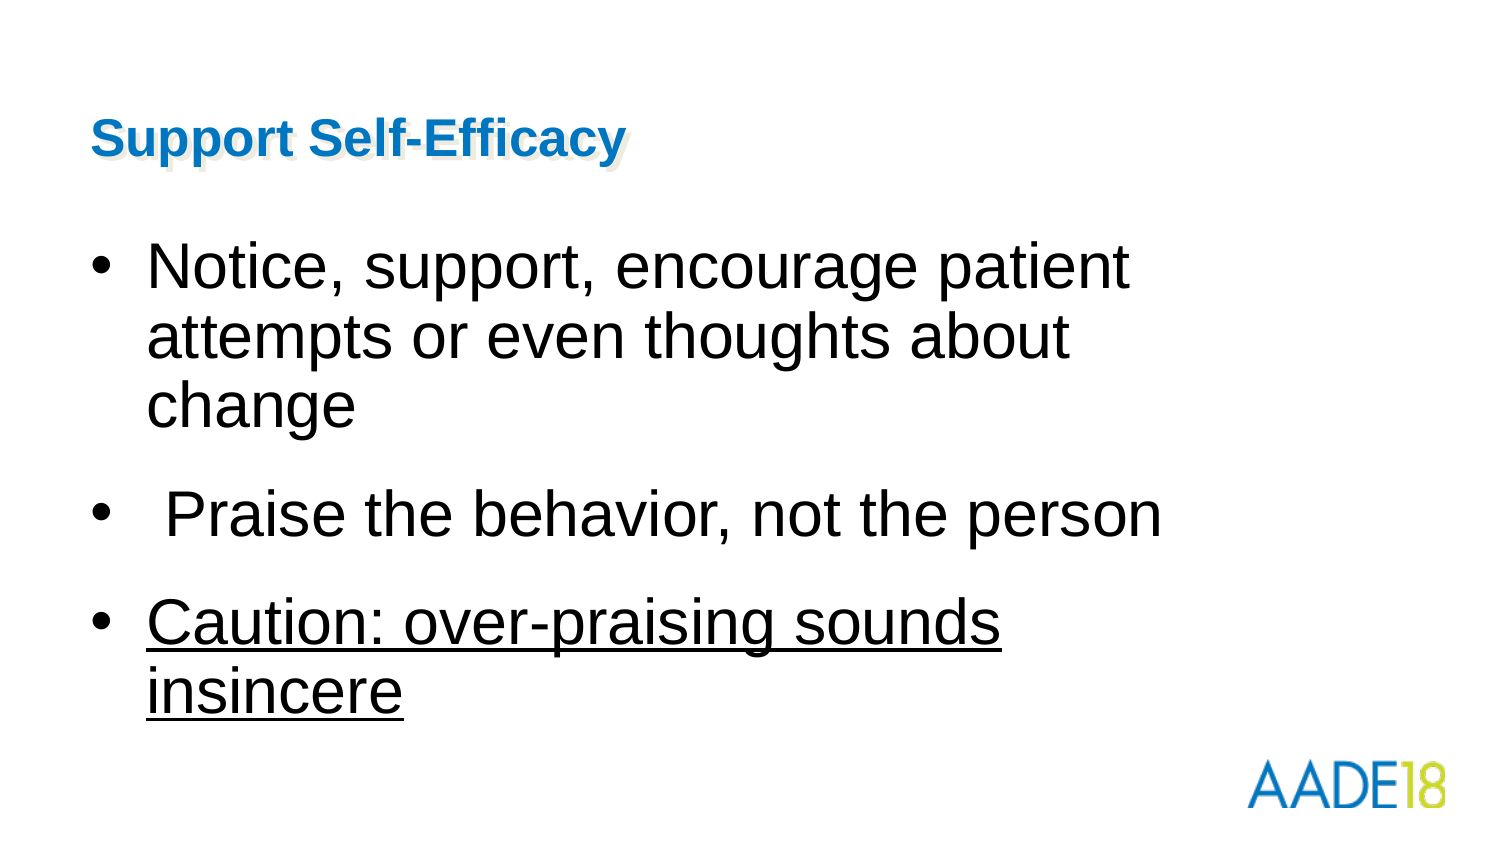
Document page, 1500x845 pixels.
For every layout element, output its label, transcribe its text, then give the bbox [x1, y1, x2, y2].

list Notice, support, encourage patient attempts or even thoughts about change Praise the behavior, not the person Caution: over-praising sounds insincere [75, 225, 1276, 798]
title Support Self-Efficacy [75, 95, 1425, 175]
